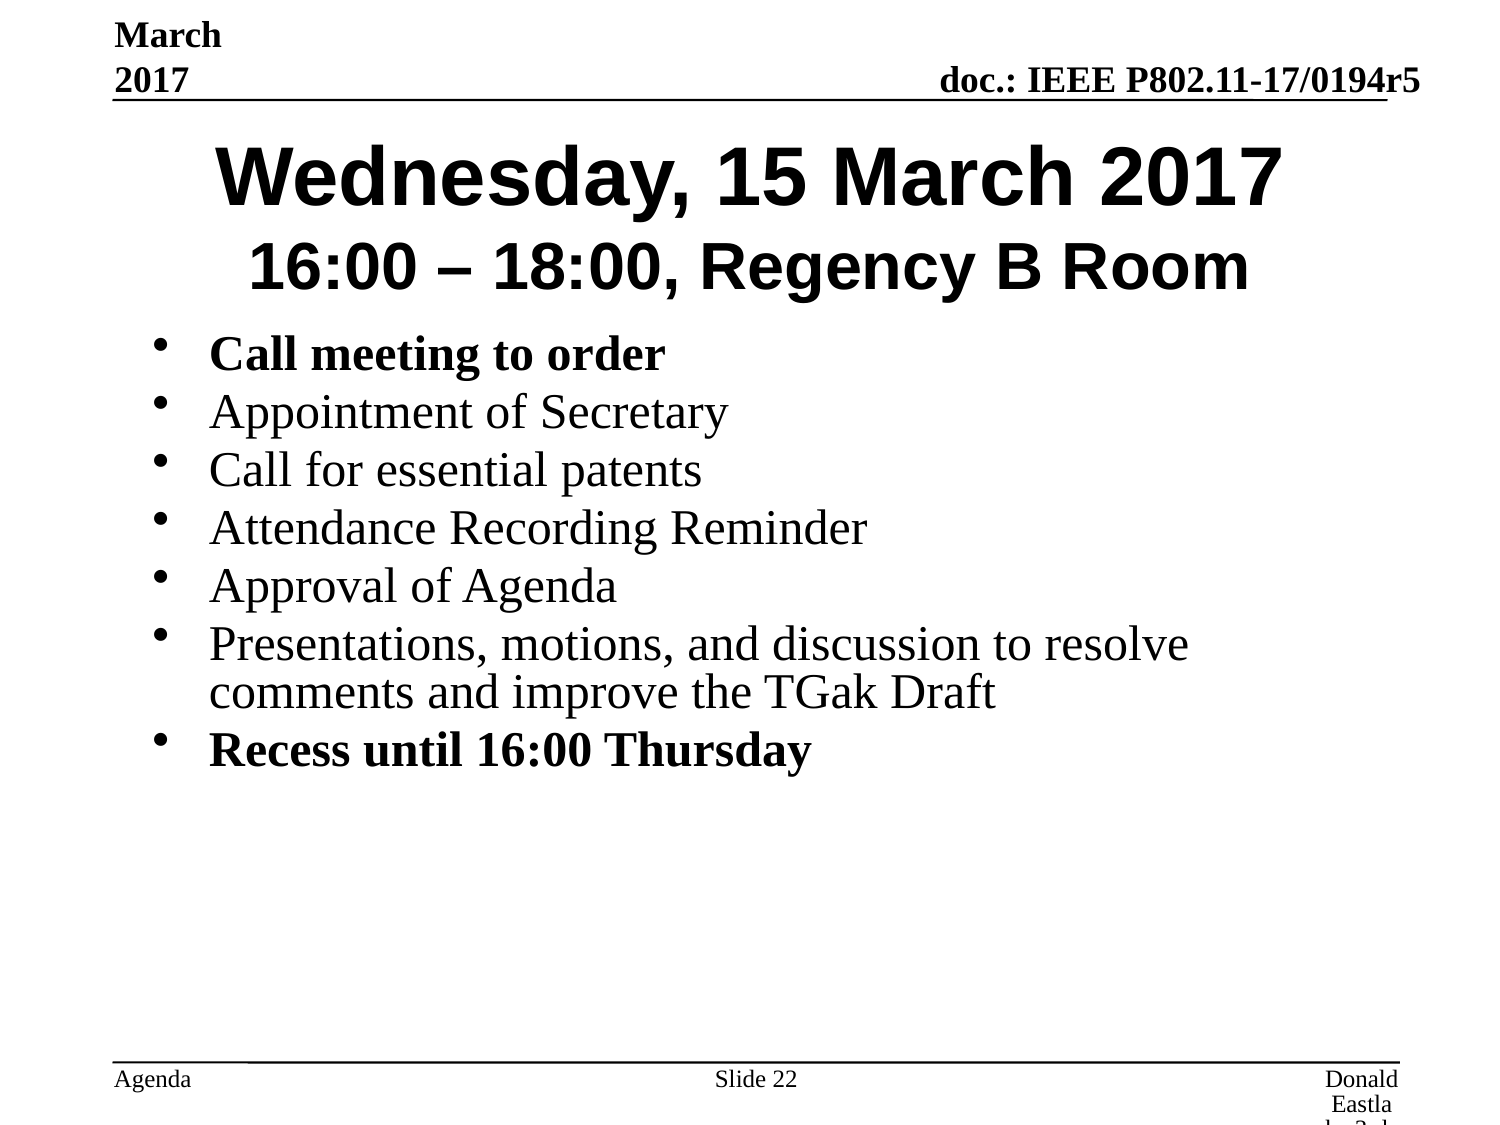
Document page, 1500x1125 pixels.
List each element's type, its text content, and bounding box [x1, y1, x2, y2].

list Call meeting to order Appointment of Secretary Call for essential patents Attendance Recording Reminder Approval of Agenda Presentations, motions, and discussion to resolve comments and improve the TGak Draft Recess until 16:00 Thursday [137, 324, 1388, 1063]
footer Donald Eastlake 3rd, Huawei Technologies [1325, 1062, 1402, 1093]
slide_number Slide 22 [712, 1063, 800, 1093]
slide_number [114, 54, 290, 100]
title Wednesday, 15 March 2017 16:00 – 18:00, Regency B Room [112, 112, 1388, 313]
